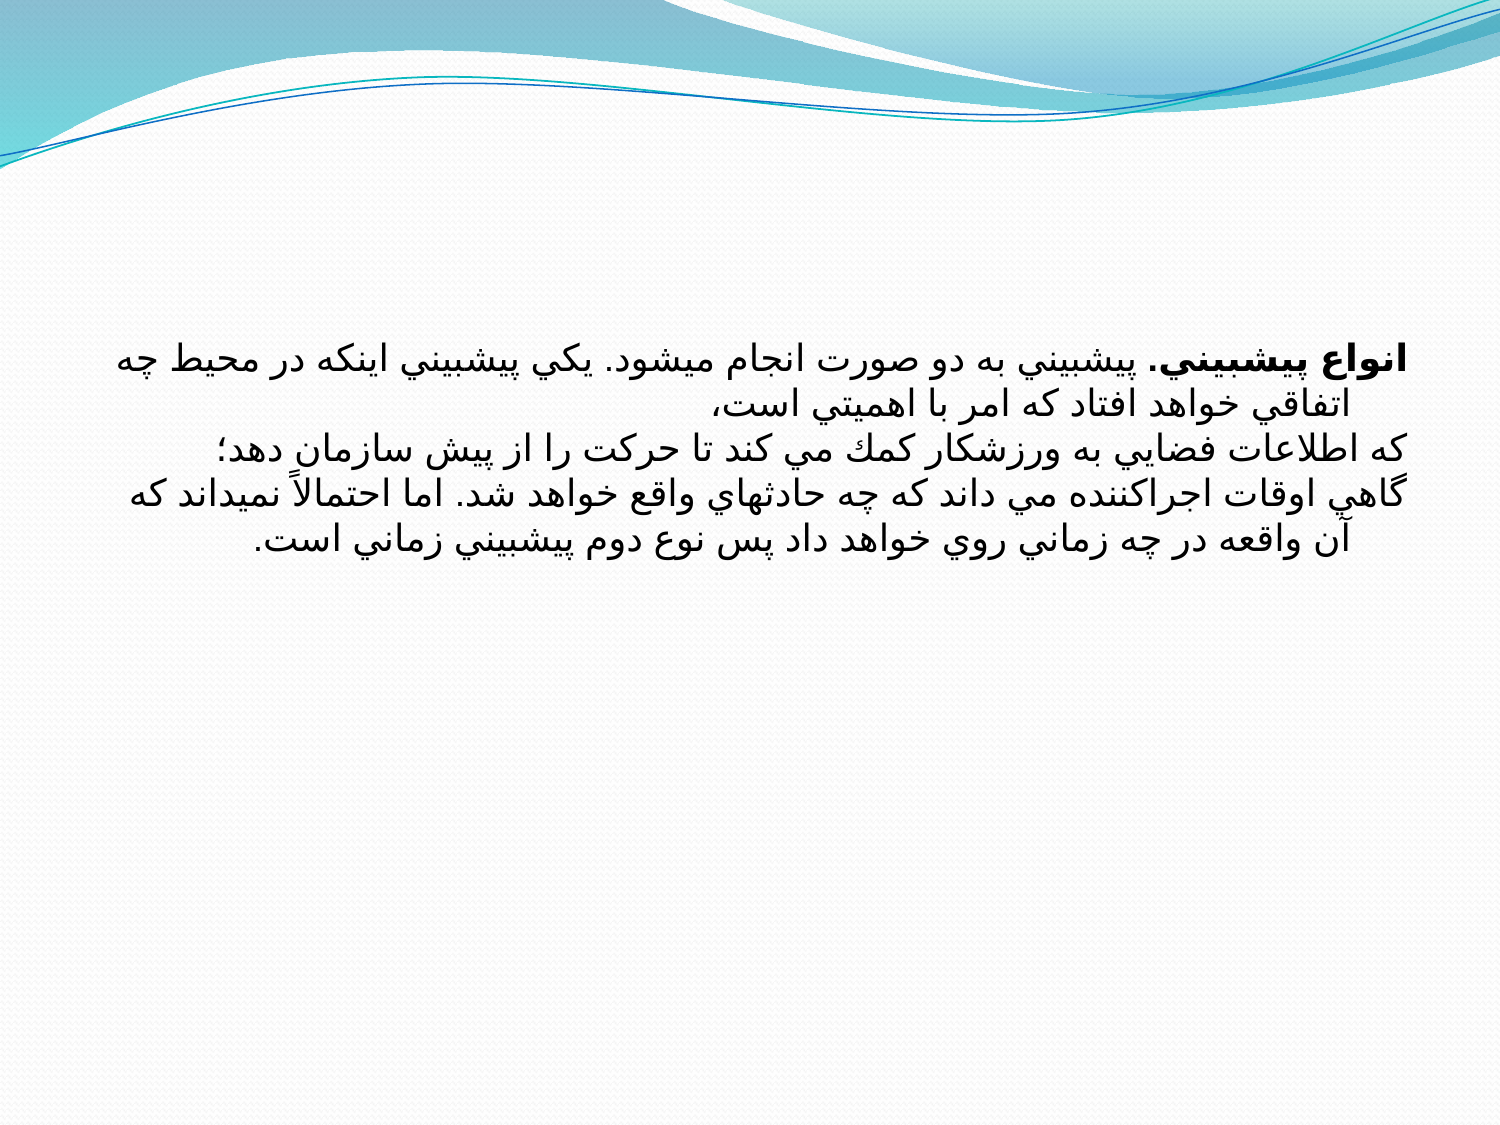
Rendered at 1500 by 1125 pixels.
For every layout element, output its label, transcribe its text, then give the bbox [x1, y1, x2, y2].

text_box انواع پيش‎بيني. پيش‎بيني به دو صورت انجام مي‎شود. يكي پيش‎بيني اينكه در محيط چه اتفاقي خواهد افتاد كه امر با اهميتي است، كه اطلاعات فضايي به ورزشكار كمك مي كند تا حركت را از پيش سازمان دهد؛ گاهي اوقات اجراكننده مي داند كه چه حادثه­اي واقع خواهد شد. اما احتمالاً نمي­داند كه آن واقعه در چه زماني روي خواهد داد پس نوع دوم پيش‎بيني زماني است. [76, 326, 1424, 566]
